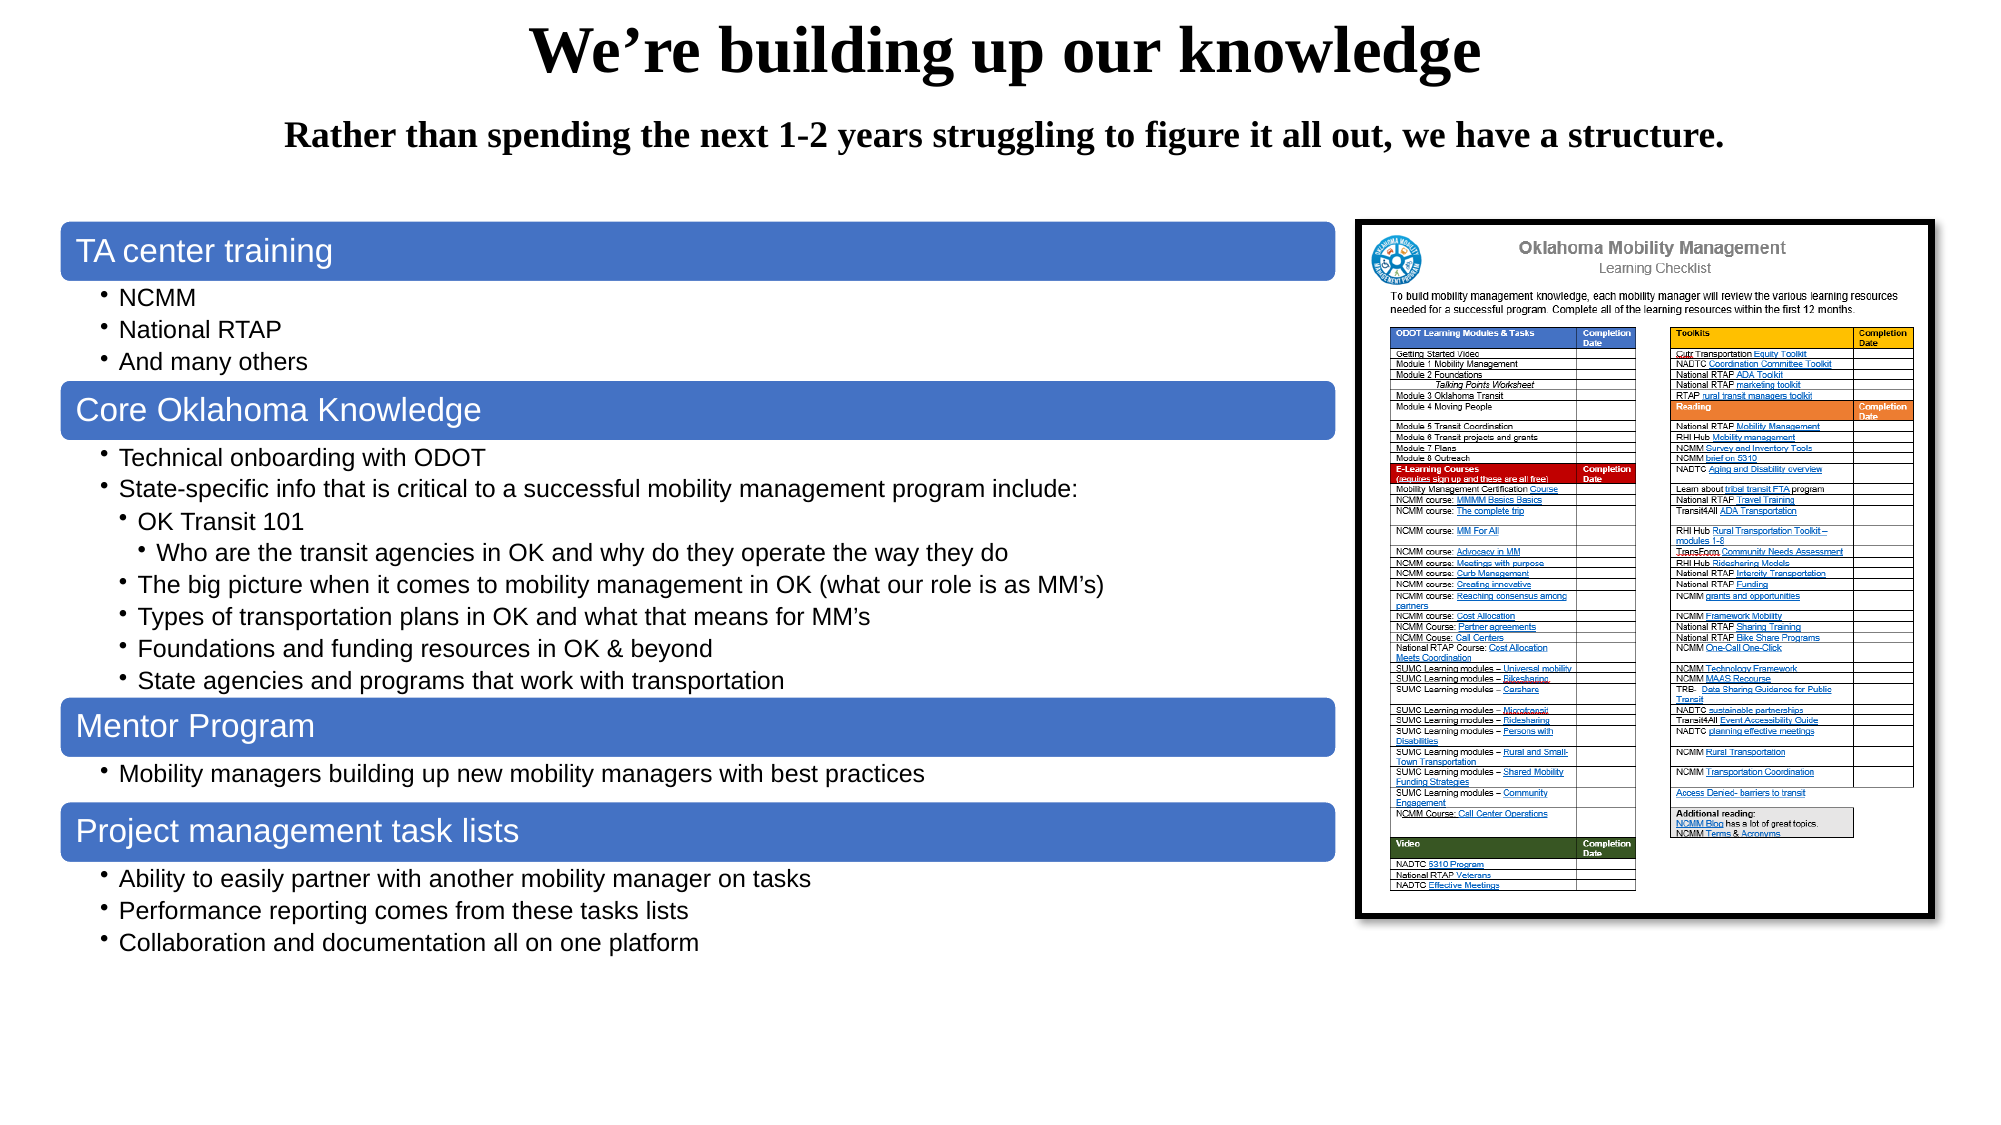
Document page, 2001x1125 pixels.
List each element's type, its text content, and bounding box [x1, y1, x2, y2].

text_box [59, 218, 1337, 964]
picture [1361, 225, 1929, 914]
title We’re building up our knowledge [28, 0, 1984, 103]
text_box Rather than spending the next 1-2 years struggling to figure it all out, we have a structure. [193, 102, 1817, 163]
